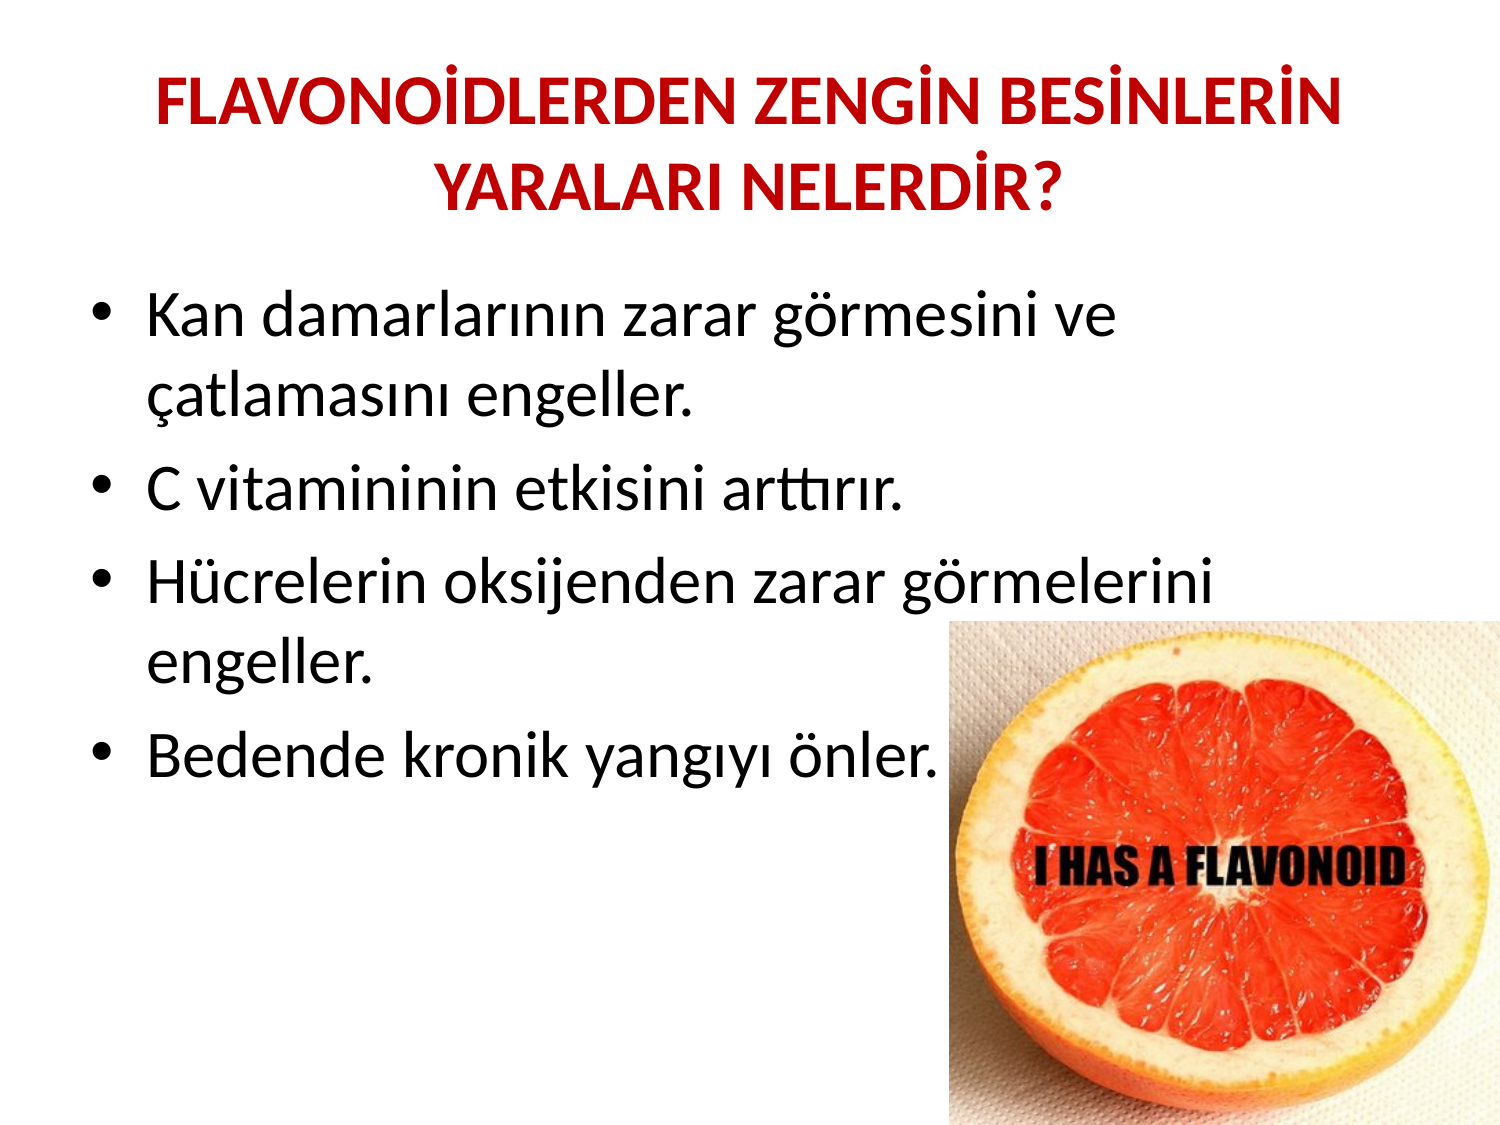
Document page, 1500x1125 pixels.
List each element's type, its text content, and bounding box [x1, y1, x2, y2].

picture [948, 620, 1500, 1125]
list Kan damarlarının zarar görmesini ve çatlamasını engeller. C vitamininin etkisini arttırır. Hücrelerin oksijenden zarar görmelerini engeller. Bedende kronik yangıyı önler. [75, 262, 1425, 1005]
title FLAVONOİDLERDEN ZENGİN BESİNLERİN YARALARI NELERDİR? [75, 45, 1425, 233]
